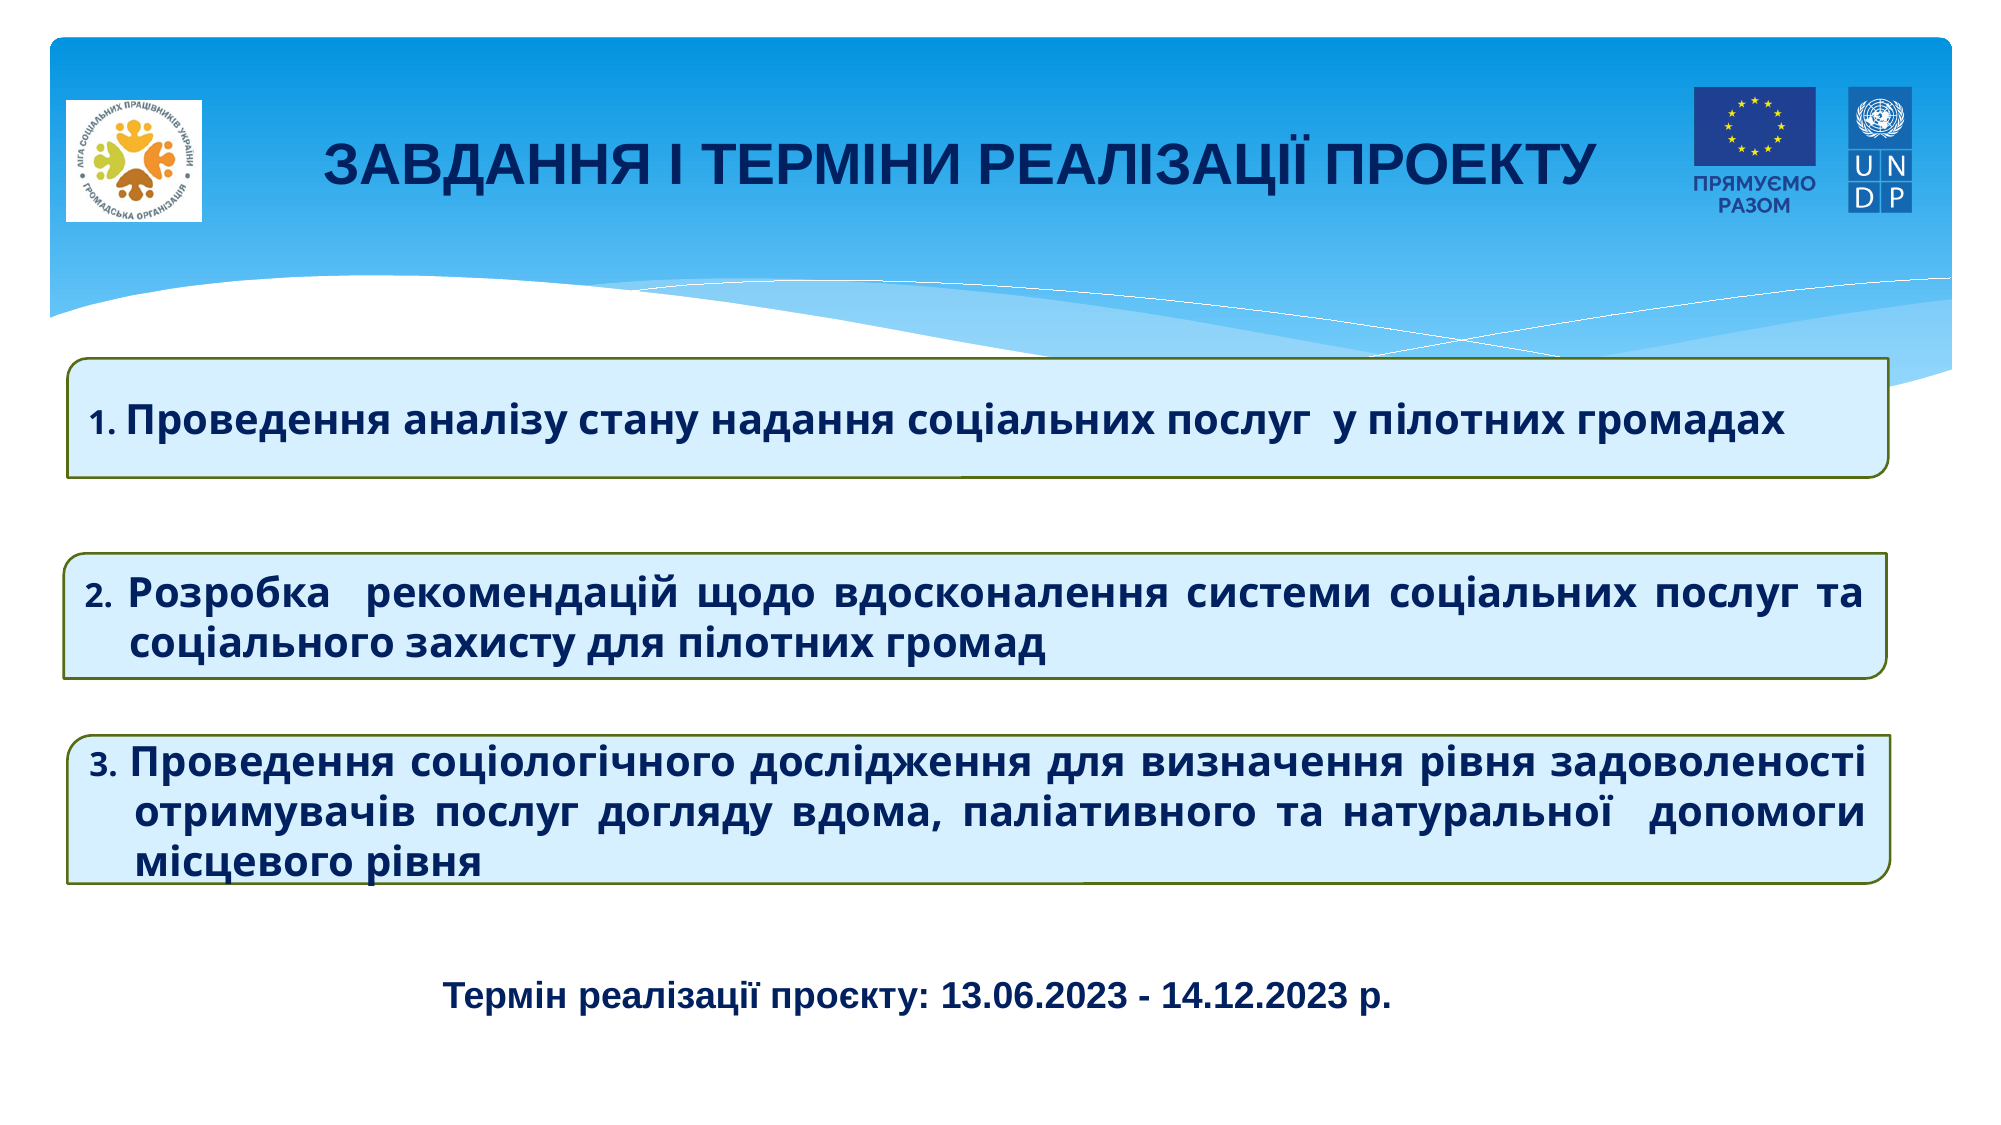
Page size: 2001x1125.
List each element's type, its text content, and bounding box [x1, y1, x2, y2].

text_box 2. Розробка рекомендацій щодо вдосконалення системи соціальних послуг та соціального захисту для пілотних громад [62, 552, 1888, 680]
text_box Термін реалізації проєкту: 13.06.2023 - 14.12.2023 р. [67, 964, 1768, 1069]
text_box 3. Проведення соціологічного дослідження для визначення рівня задоволеності отримувачів послуг догляду вдома, паліативного та натуральної допомоги місцевого рівня [66, 734, 1892, 885]
text_box ЗАВДАННЯ І ТЕРМІНИ РЕАЛІЗАЦІЇ ПРОЕКТУ [308, 118, 1613, 204]
text_box 1. Проведення аналізу стану надання соціальних послуг у пілотних громадах [66, 357, 1890, 479]
picture [66, 100, 202, 223]
picture [1665, 87, 1948, 242]
list [137, 940, 1863, 1014]
